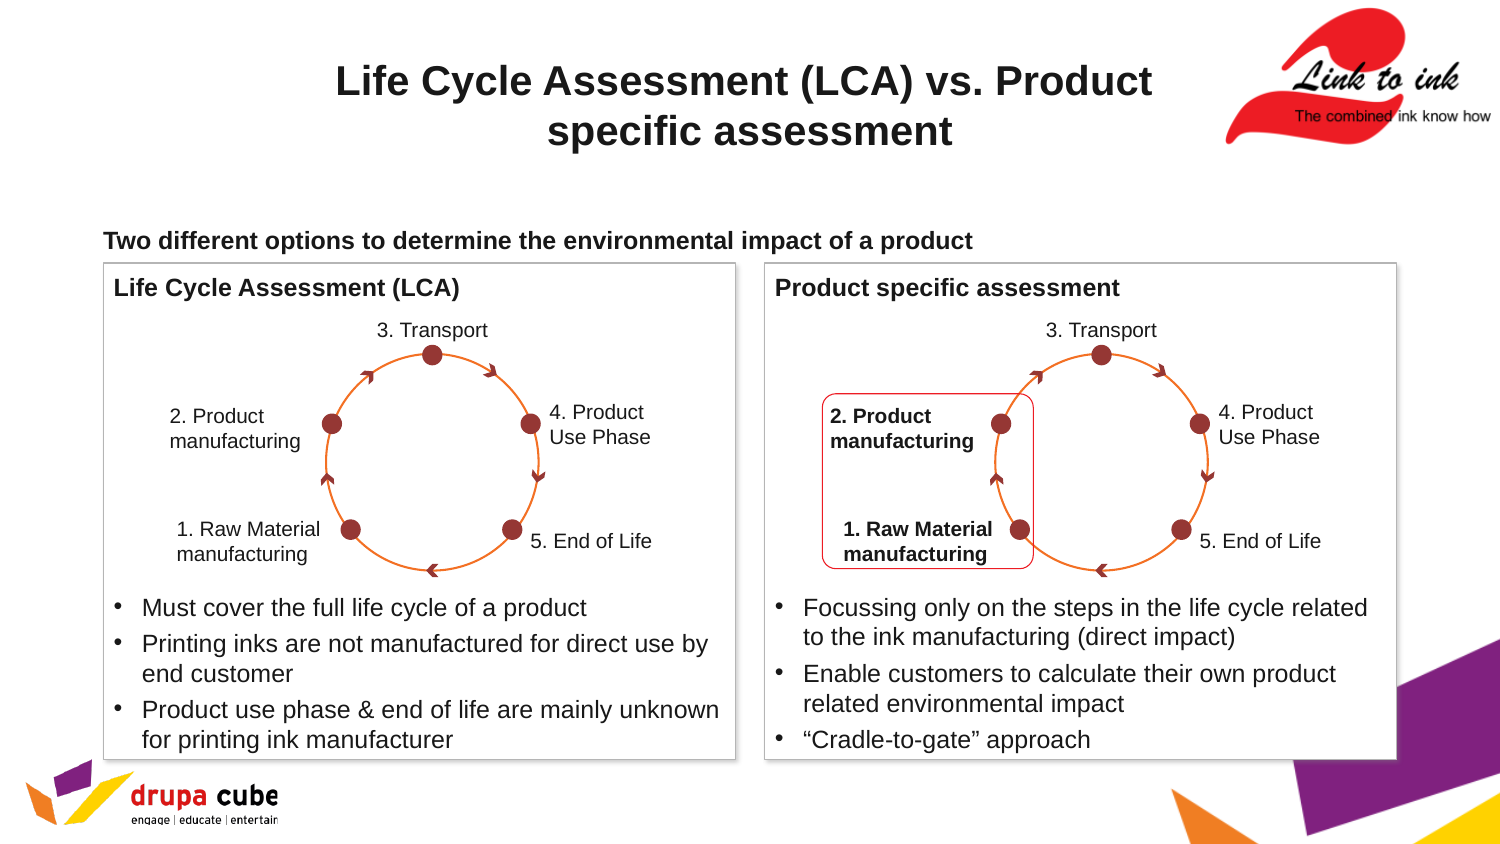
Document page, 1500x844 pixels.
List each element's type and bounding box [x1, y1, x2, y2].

picture [0, 0, 1500, 844]
text_box [169, 317, 667, 578]
